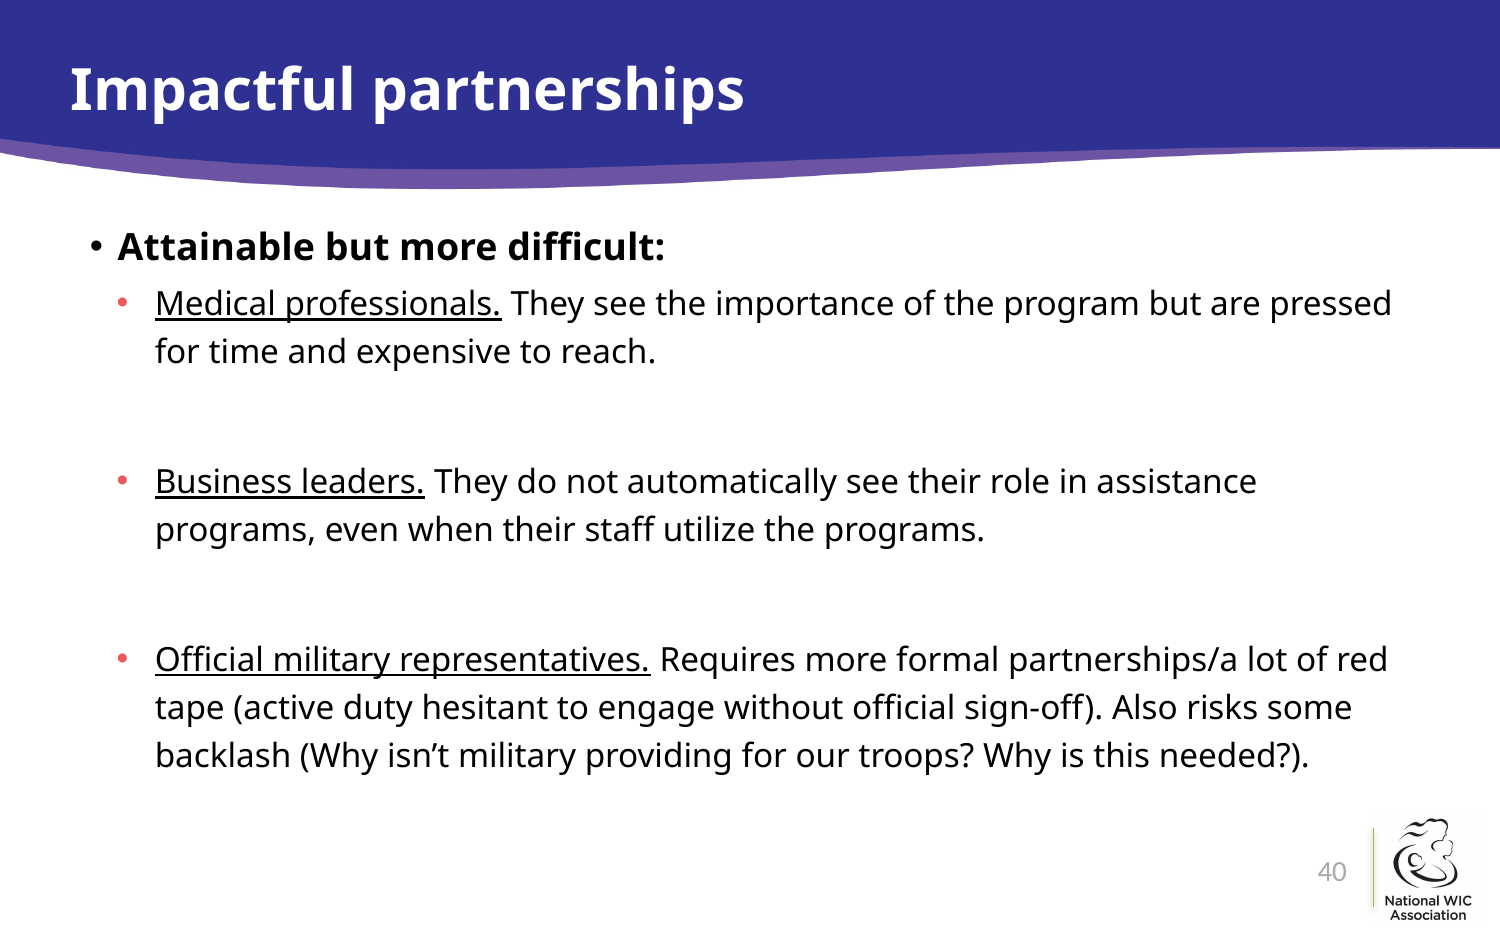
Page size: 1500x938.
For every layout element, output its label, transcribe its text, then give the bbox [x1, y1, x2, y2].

title Impactful partnerships [55, 44, 1406, 148]
picture [0, 0, 1500, 938]
slide_number 40 [1285, 844, 1362, 894]
list Attainable but more difficult: Medical professionals. They see the importance of the program but are pressed for time and expensive to reach. Business leaders. They do not automatically see their role in assistance programs, even when their staff utilize the programs. Official military representatives. Requires more formal partnerships/a lot of red tape (active duty hesitant to engage without official sign-off). Also risks some backlash (Why isn’t military providing for our troops? Why is this needed?). [75, 215, 1425, 876]
